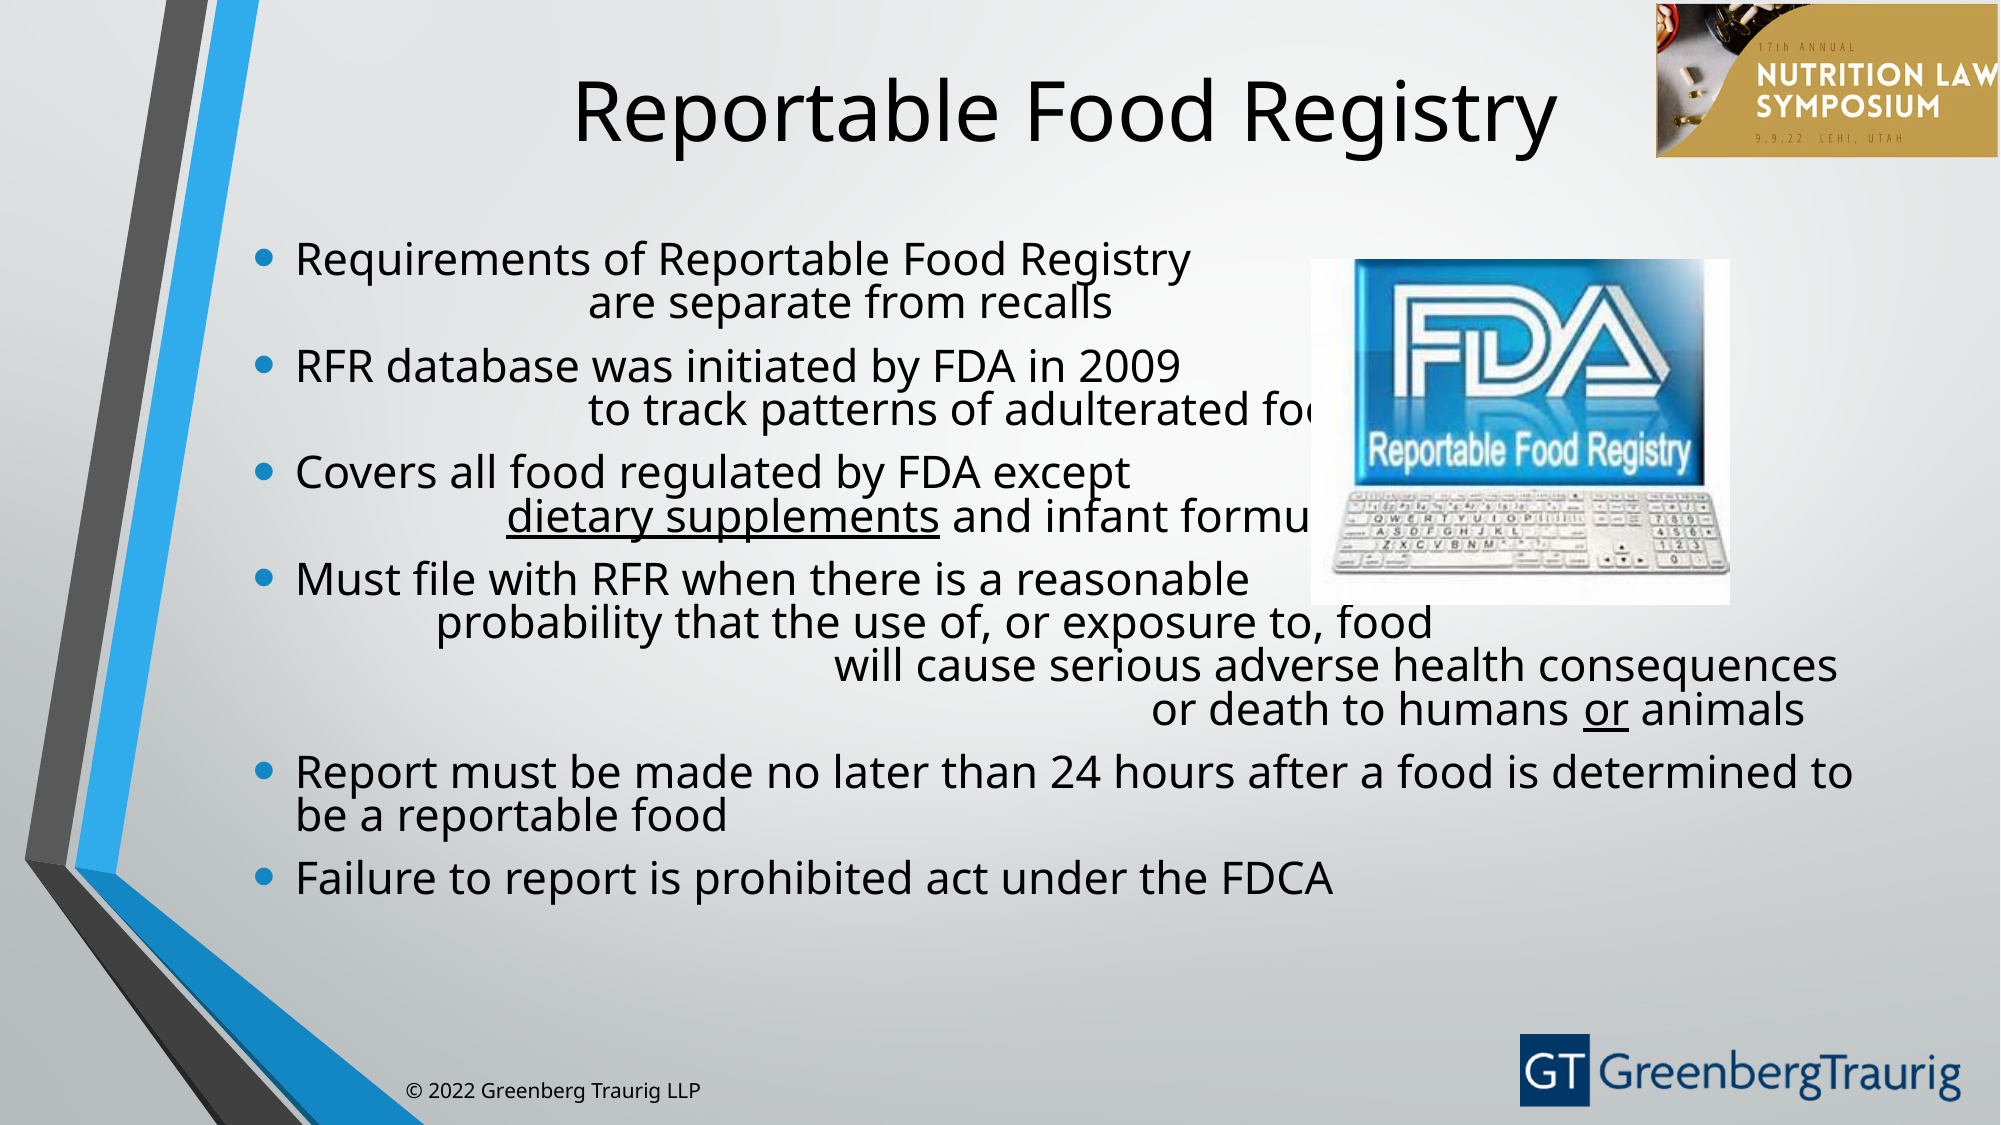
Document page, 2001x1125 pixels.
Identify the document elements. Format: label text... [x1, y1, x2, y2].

picture [1310, 259, 1730, 606]
picture [1887, 3, 1998, 158]
list Requirements of Reportable Food Registry are separate from recalls RFR database was initiated by FDA in 2009 to track patterns of adulterated food Covers all food regulated by FDA except dietary supplements and infant formula Must file with RFR when there is a reasonable probability that the use of, or exposure to, food will cause serious adverse health consequences or death to humans or animals Report must be made no later than 24 hours after a food is determined to be a reportable food Failure to report is prohibited act under the FDCA [237, 216, 1882, 929]
title Reportable Food Registry [243, 0, 1887, 217]
picture [1520, 1034, 1961, 1107]
